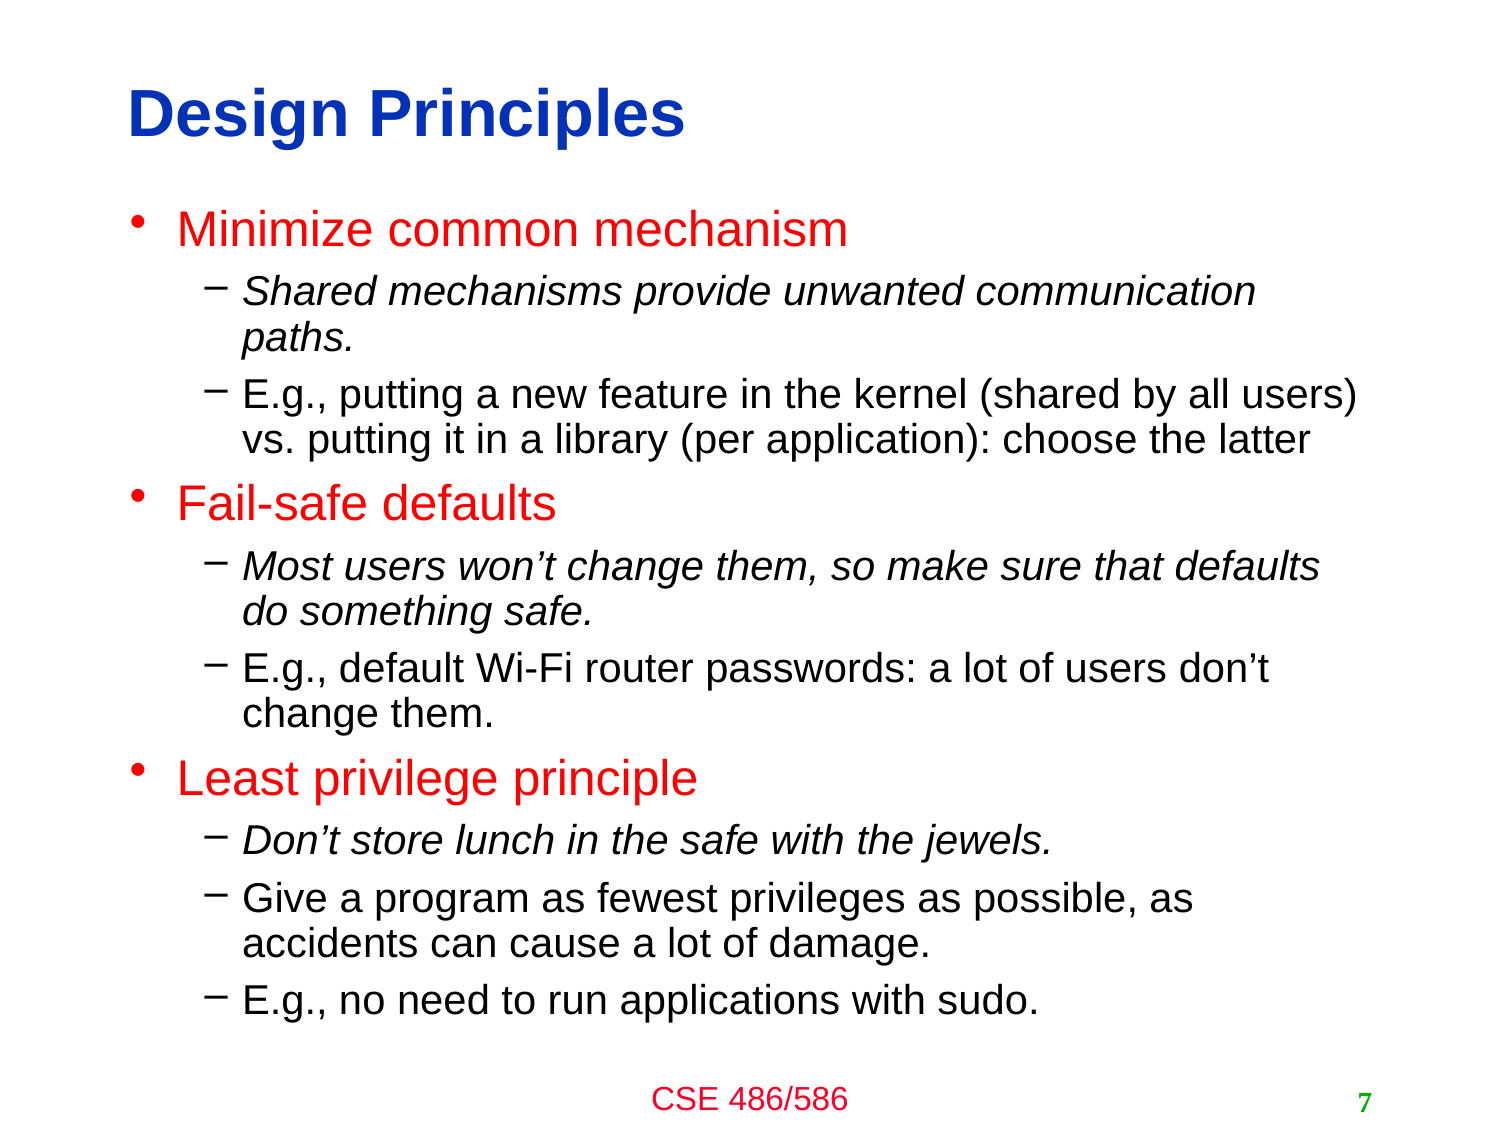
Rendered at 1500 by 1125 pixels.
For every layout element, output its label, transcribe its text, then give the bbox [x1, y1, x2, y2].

list Minimize common mechanism Shared mechanisms provide unwanted communication paths. E.g., putting a new feature in the kernel (shared by all users) vs. putting it in a library (per application): choose the latter Fail-safe defaults Most users won’t change them, so make sure that defaults do something safe. E.g., default Wi-Fi router passwords: a lot of users don’t change them. Least privilege principle Don’t store lunch in the safe with the jewels. Give a program as fewest privileges as possible, as accidents can cause a lot of damage. E.g., no need to run applications with sudo. [114, 195, 1376, 1063]
slide_number 7 [1074, 1076, 1388, 1125]
title Design Principles [112, 53, 1310, 176]
